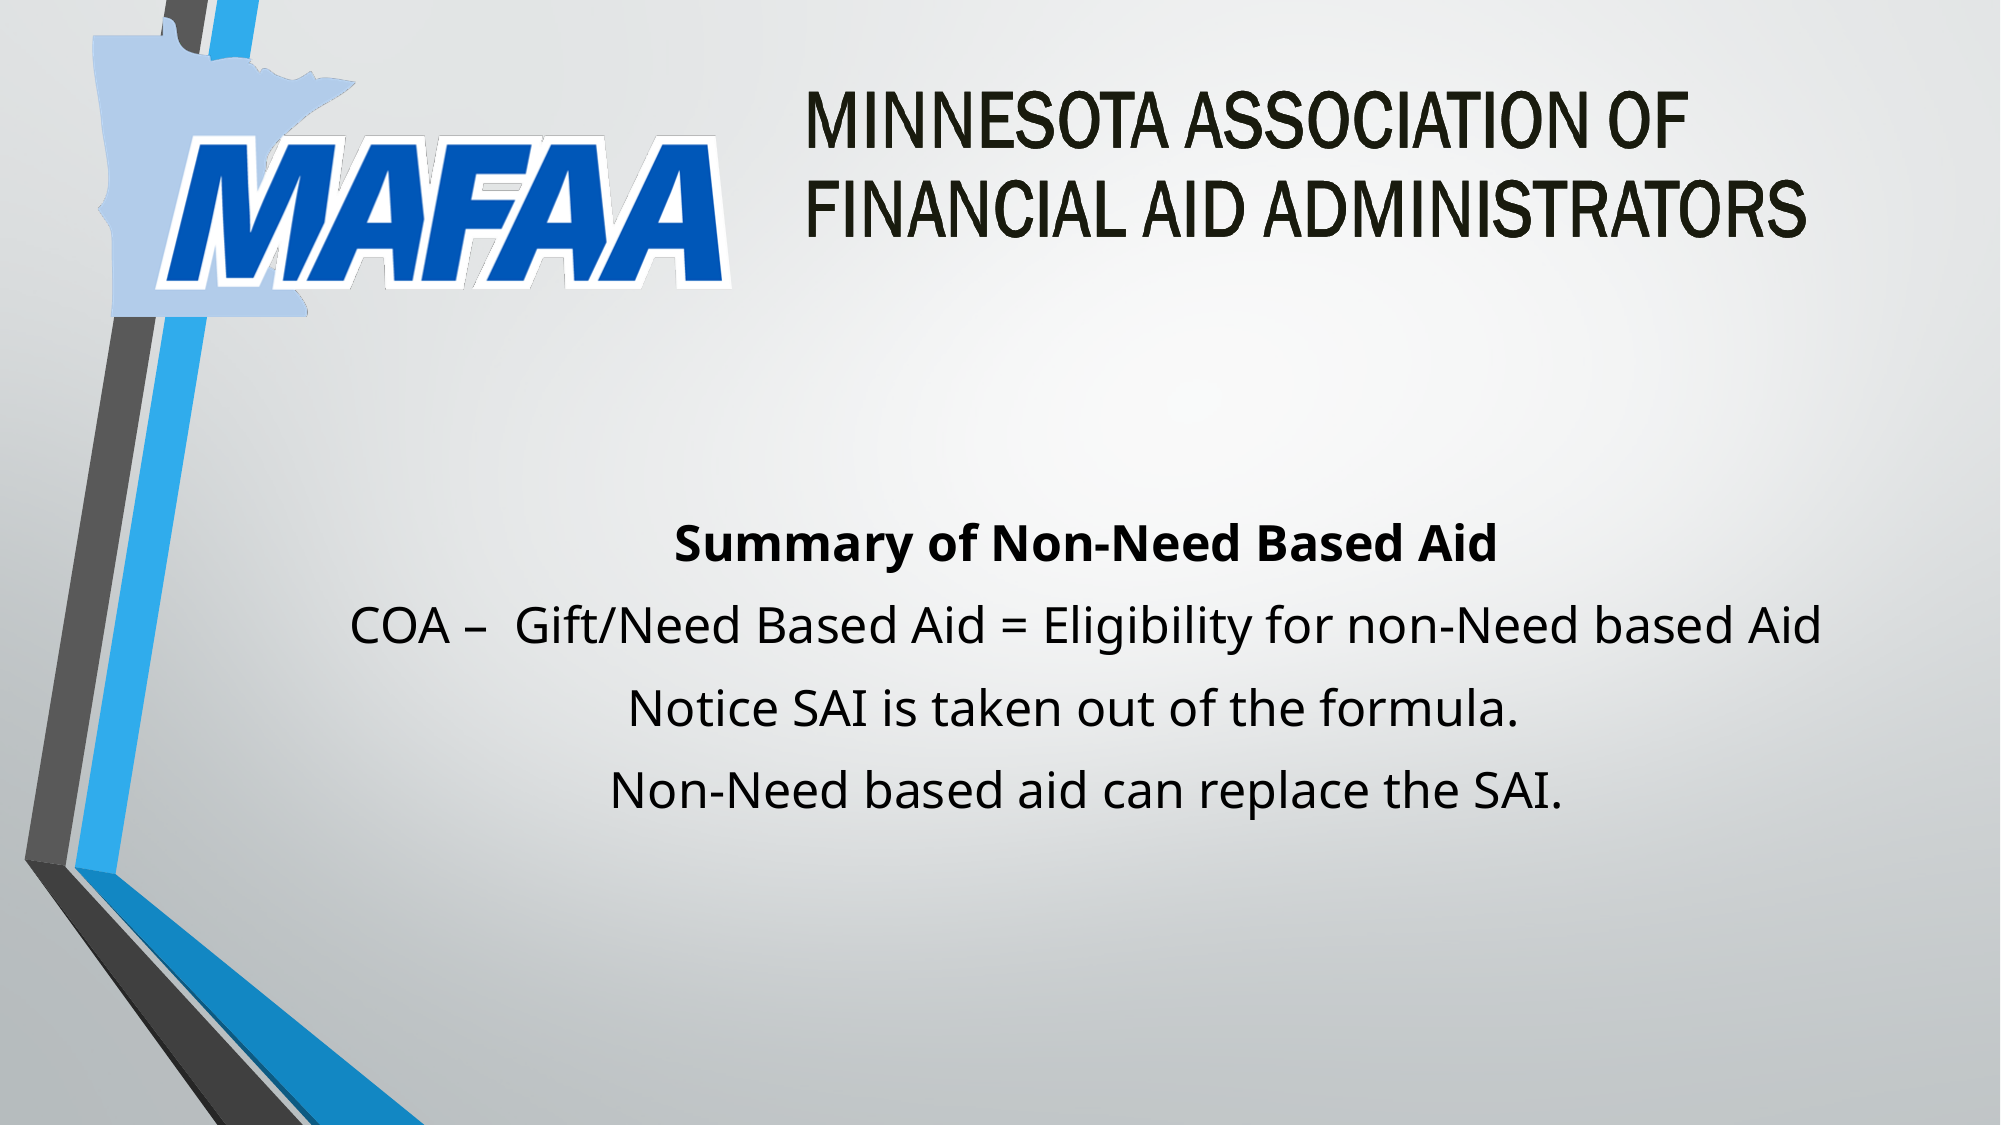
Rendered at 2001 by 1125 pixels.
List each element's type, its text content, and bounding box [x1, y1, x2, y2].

picture [92, 17, 732, 317]
list Summary of Non-Need Based Aid COA – Gift/Need Based Aid = Eligibility for non-Need based Aid Notice SAI is taken out of the formula. Non-Need based aid can replace the SAI. [265, 284, 1909, 1046]
picture [759, 17, 1908, 284]
